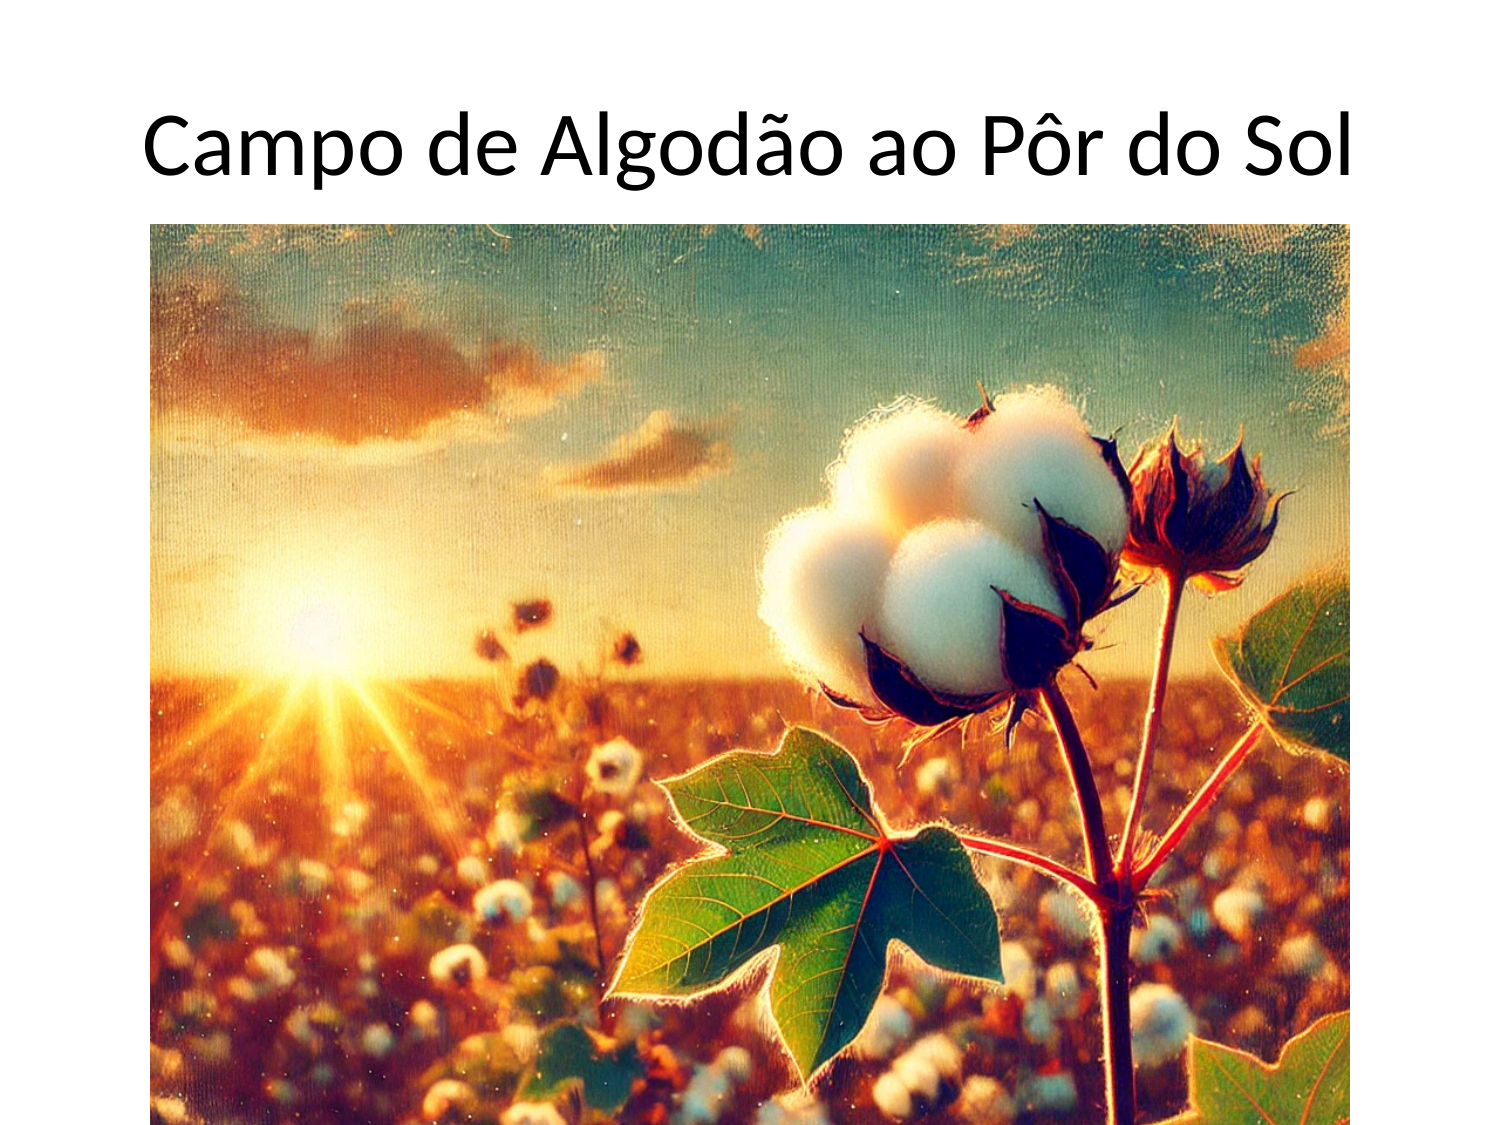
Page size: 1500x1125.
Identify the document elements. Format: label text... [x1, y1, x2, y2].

picture [149, 224, 1351, 1125]
title Campo de Algodão ao Pôr do Sol [75, 45, 1425, 233]
